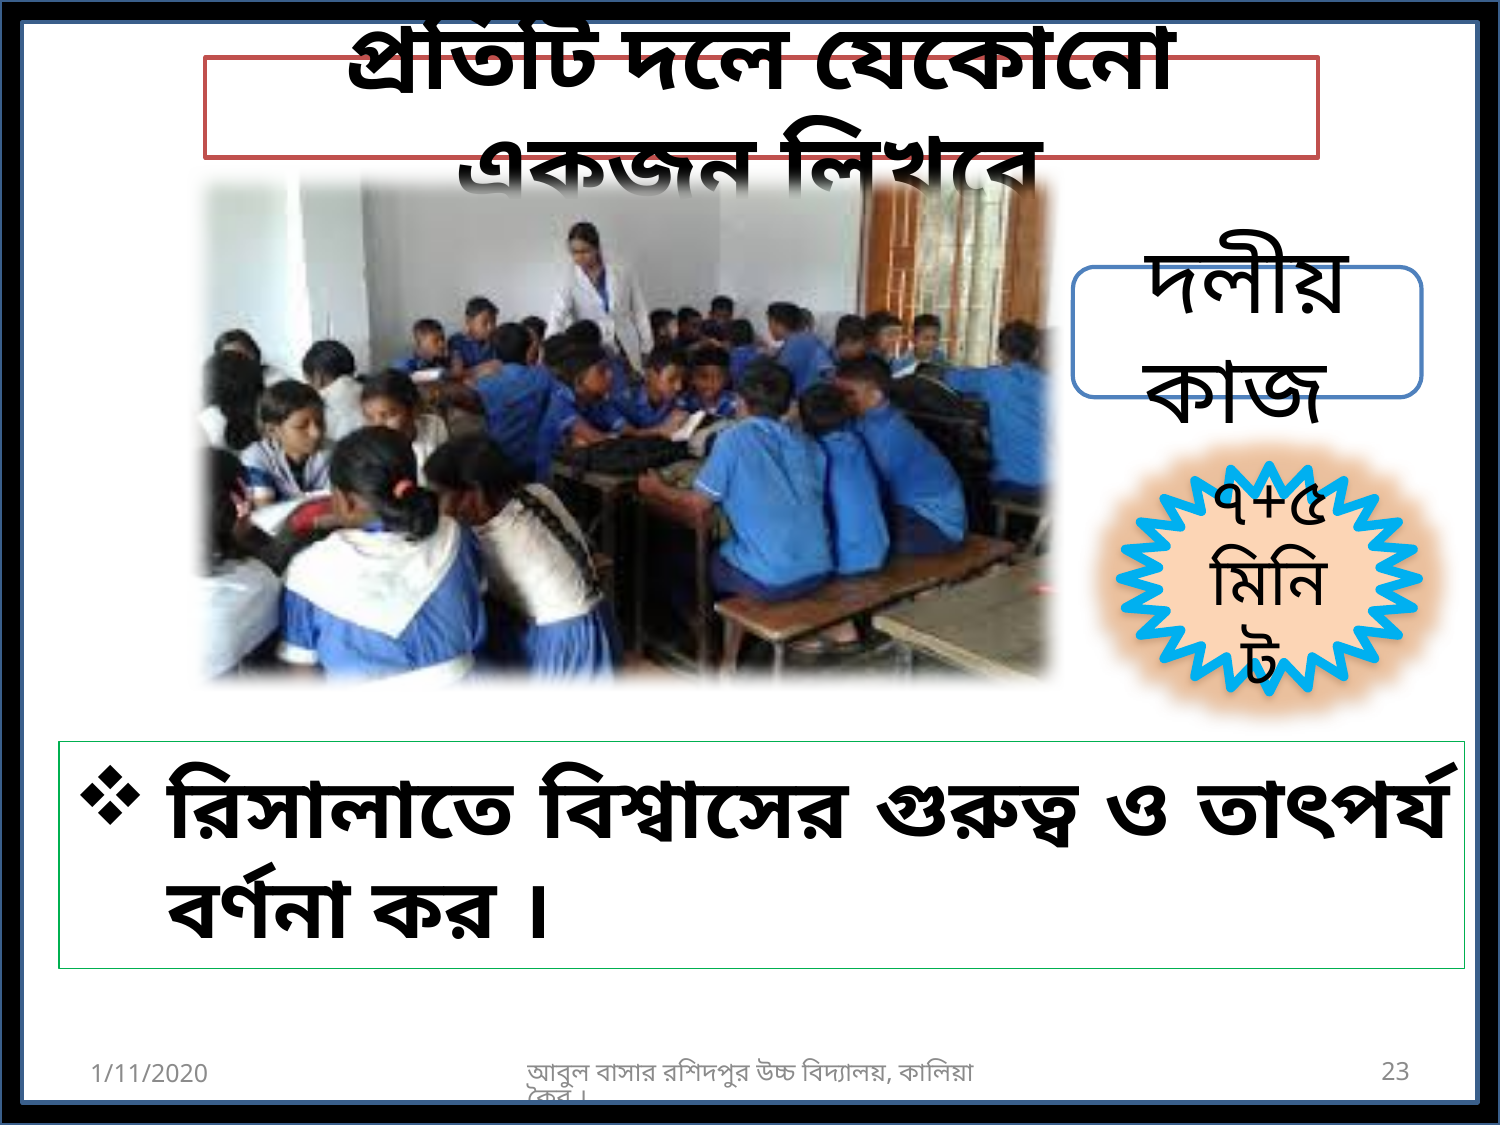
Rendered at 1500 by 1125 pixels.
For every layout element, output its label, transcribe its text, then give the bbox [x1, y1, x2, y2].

text_box প্রতিটি দলে যেকোনো একজন লিখবে [203, 55, 1320, 160]
text_box রিসালাতে বিশ্বাসের গুরুত্ব ও তাৎপর্য বর্ণনা কর । [58, 741, 1465, 969]
text_box দলীয় কাজ [1070, 264, 1424, 400]
slide_number 23 [1074, 1042, 1425, 1103]
text_box [0, 0, 1500, 1125]
picture [187, 165, 1065, 692]
footer আবুল বাসার রশিদপুর উচ্চ বিদ্যালয়, কালিয়াকৈর । [512, 1042, 988, 1103]
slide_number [75, 1042, 425, 1103]
text_box ৭+৫ মিনিট [1118, 463, 1421, 694]
